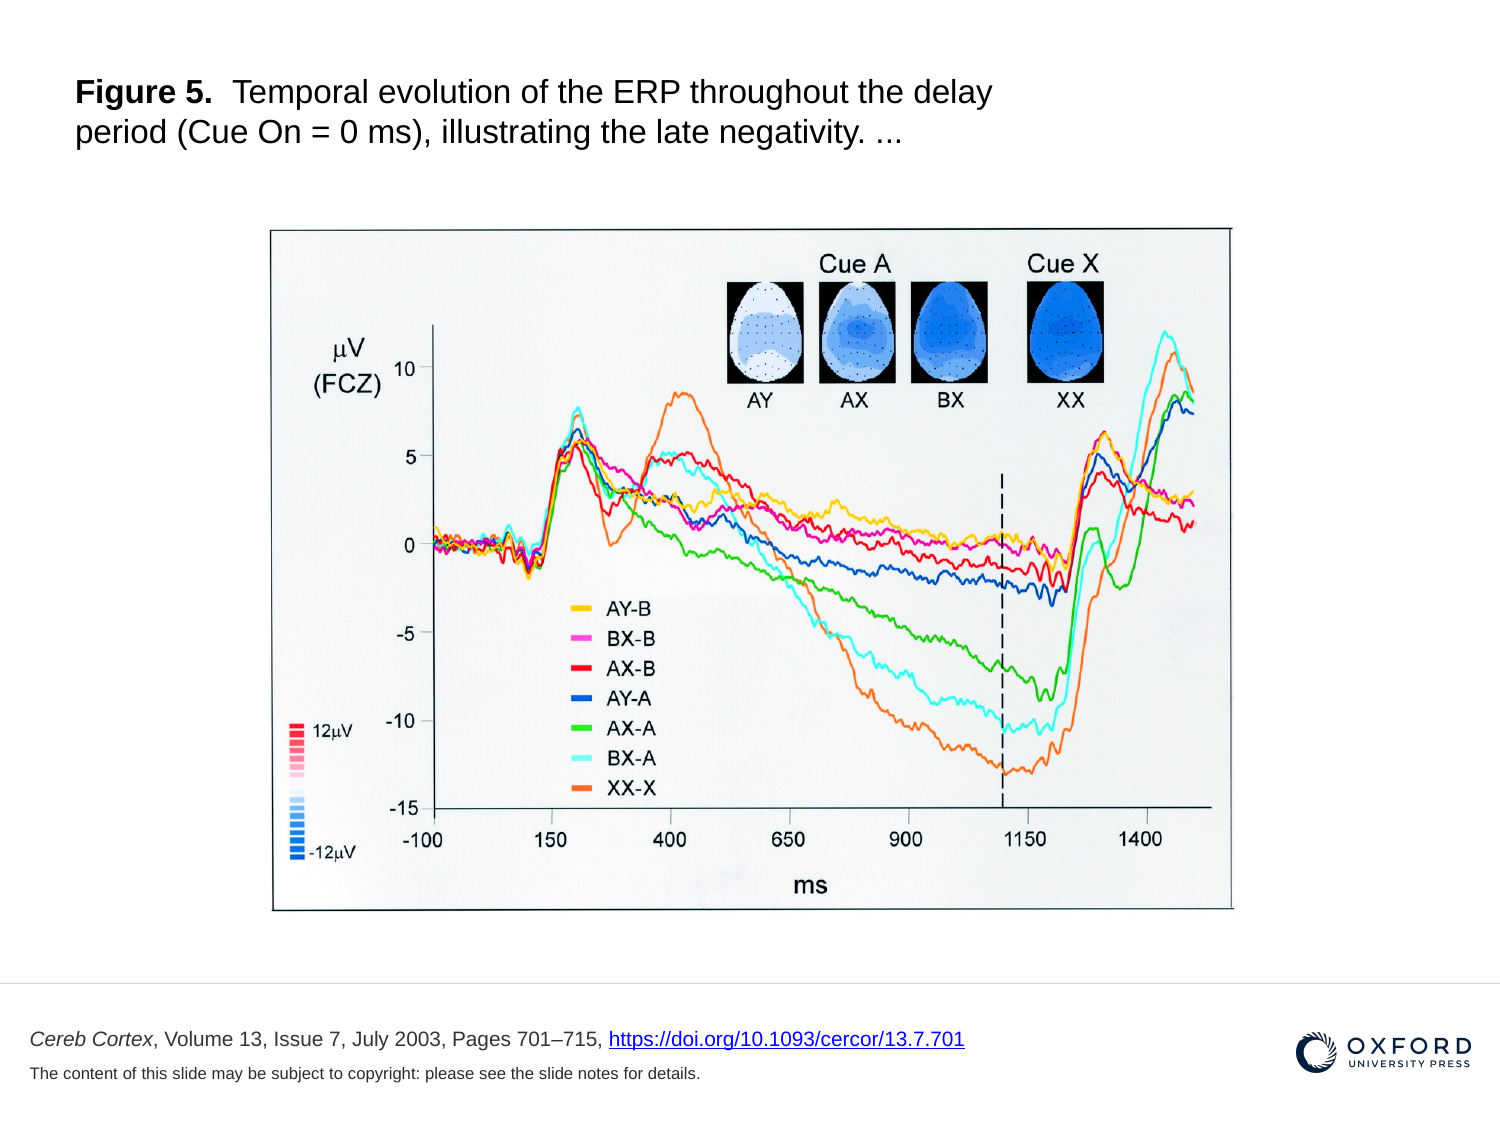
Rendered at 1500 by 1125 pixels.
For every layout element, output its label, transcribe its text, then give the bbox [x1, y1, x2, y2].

picture [262, 224, 1238, 915]
title Figure 5. Temporal evolution of the ERP throughout the delay period (Cue On = 0 ms), illustrating the late negativity. ... [75, 69, 1078, 171]
footer Cereb Cortex, Volume 13, Issue 7, July 2003, Pages 701–715, https://doi.org/10.1093/cercor/13.7.701 The content of this slide may be subject to copyright: please see the slide notes for details. [0, 983, 1260, 1125]
picture [1296, 1032, 1471, 1073]
